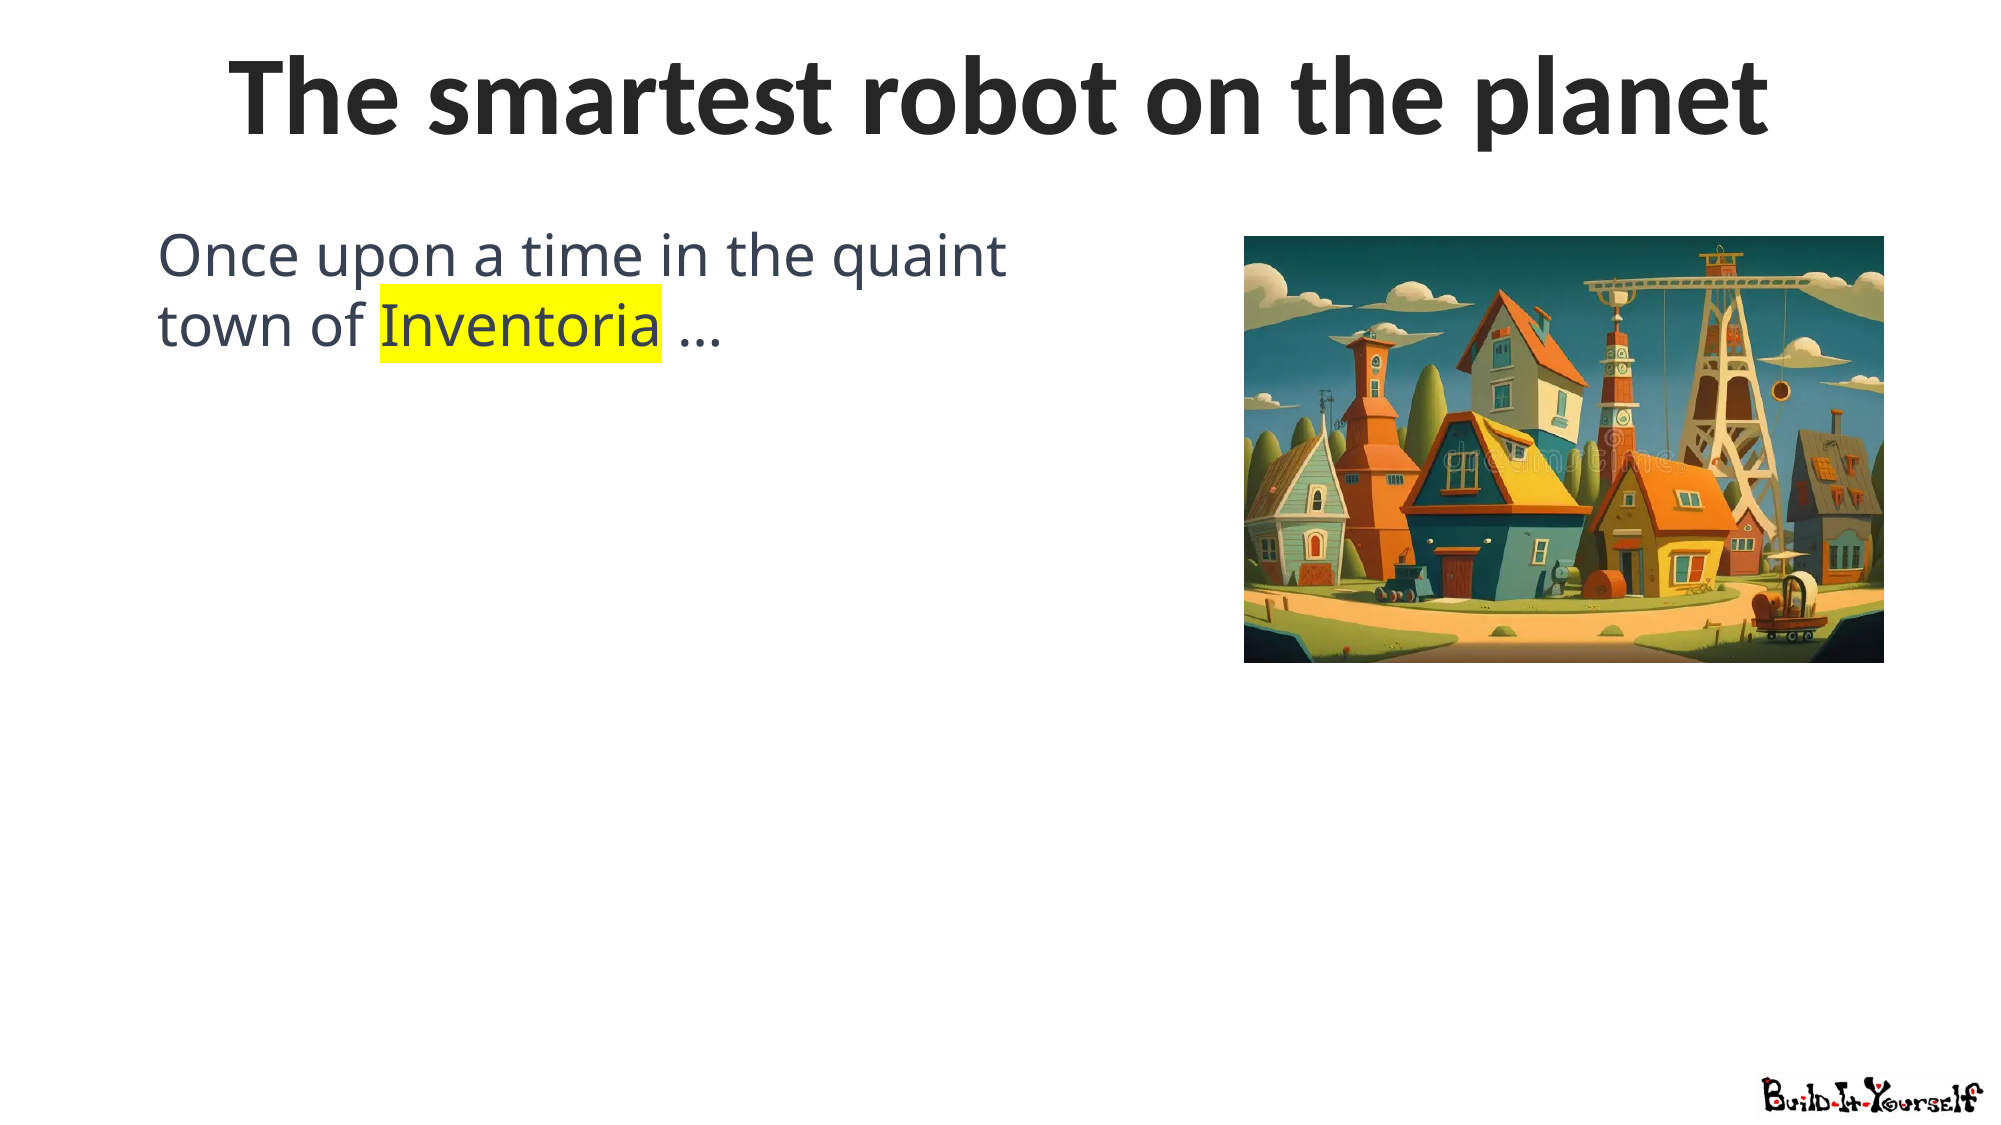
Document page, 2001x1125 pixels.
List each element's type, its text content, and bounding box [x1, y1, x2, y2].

text_box Once upon a time in the quaint town of Inventoria … [142, 210, 1162, 365]
text_box The smartest robot on the planet [213, 14, 1787, 165]
picture [1244, 236, 1884, 663]
picture [1758, 1073, 1986, 1116]
